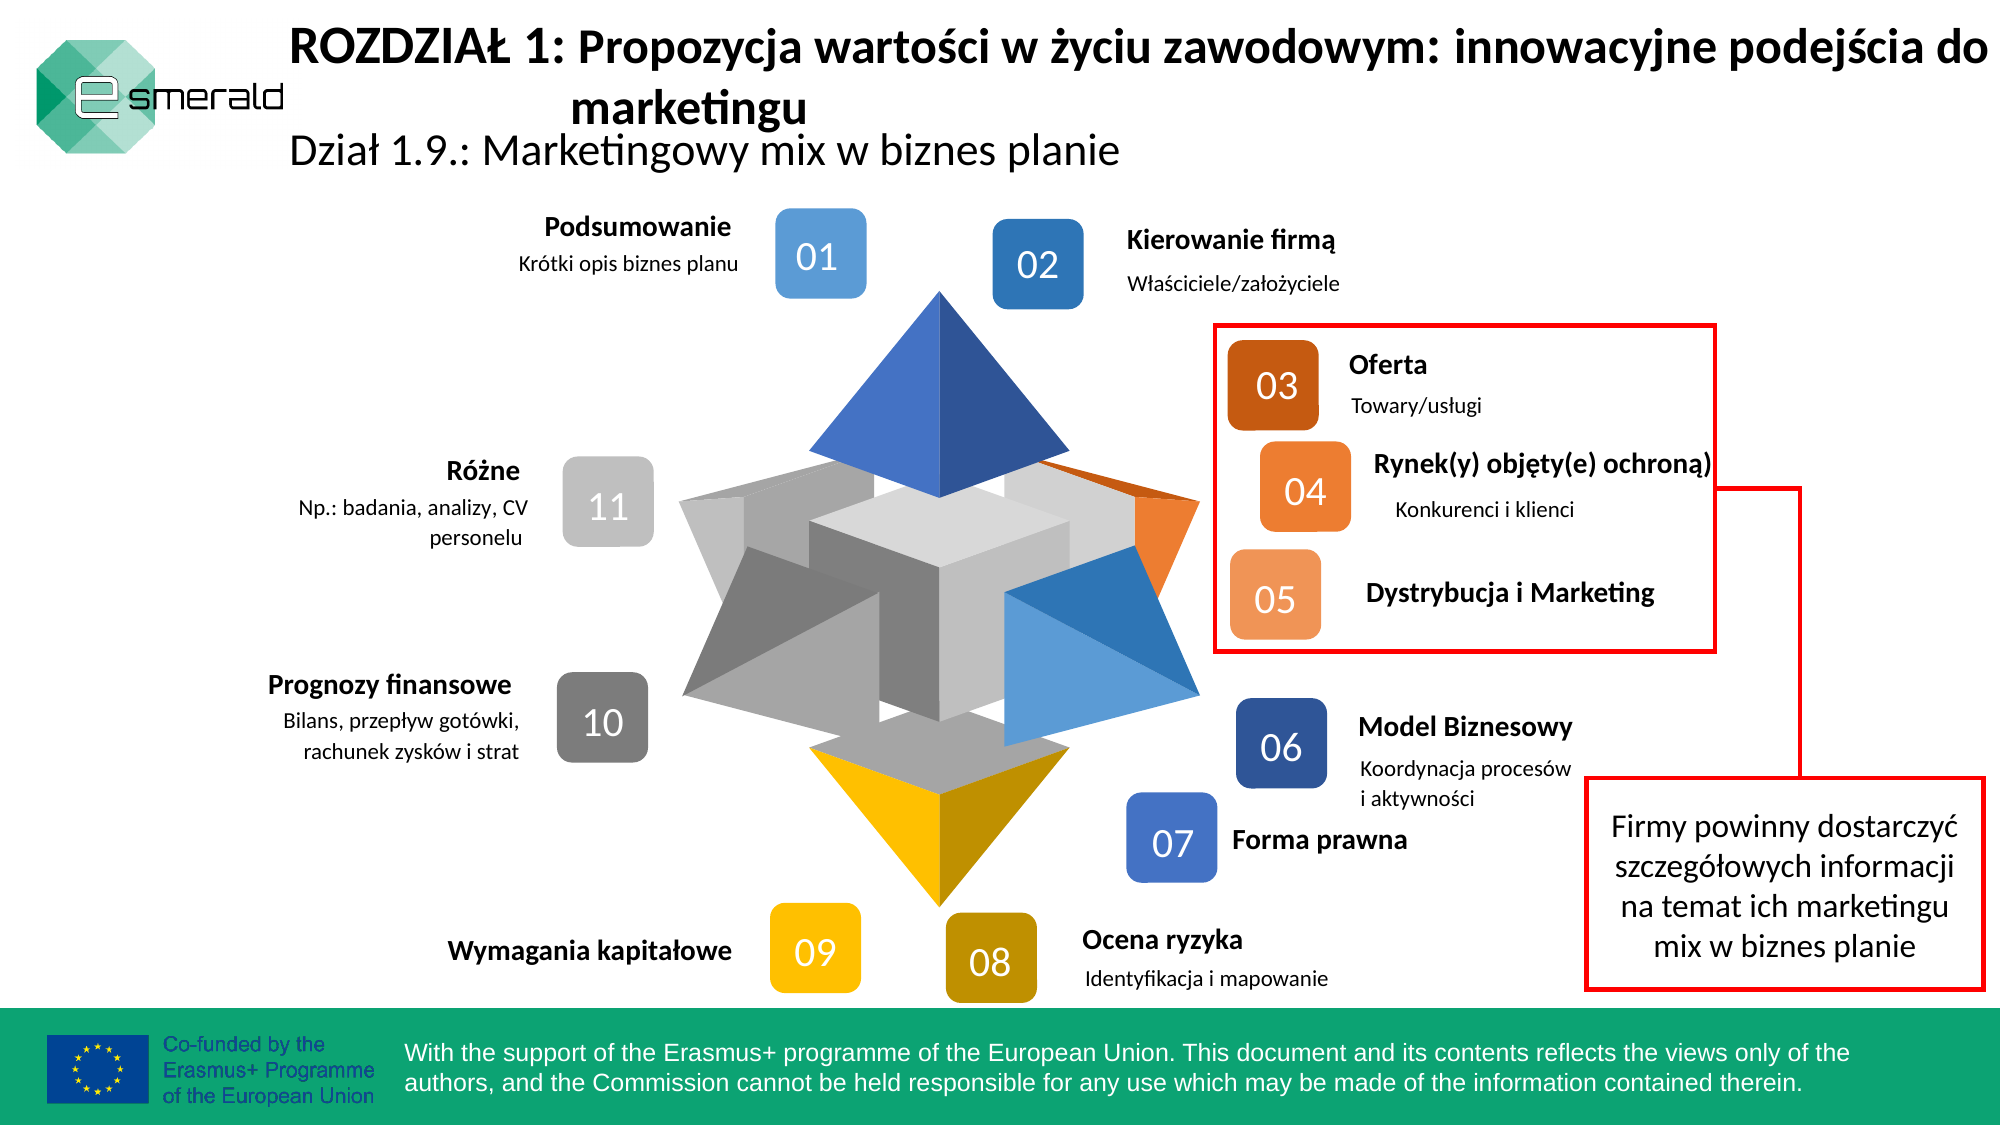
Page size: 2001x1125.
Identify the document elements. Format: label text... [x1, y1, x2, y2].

text_box 11 [566, 477, 650, 539]
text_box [1111, 212, 1477, 385]
text_box Wymagania kapitałowe [383, 923, 748, 974]
text_box 09 [774, 923, 858, 986]
text_box [775, 208, 867, 289]
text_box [1350, 566, 1709, 699]
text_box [382, 199, 755, 386]
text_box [171, 443, 544, 630]
text_box 06 [1240, 718, 1324, 781]
text_box [1481, 325, 1716, 435]
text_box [1358, 436, 1742, 564]
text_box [1714, 488, 1801, 777]
text_box [770, 916, 862, 994]
text_box [1236, 698, 1328, 789]
text_box Firmy powinny dostarczyć szczegółowych informacji na temat ich marketingu mix w biznes planie [1586, 778, 1984, 990]
text_box [1205, 792, 1218, 883]
text_box [562, 456, 654, 547]
text_box [945, 916, 1038, 1003]
text_box 02 [994, 235, 1083, 289]
text_box [992, 218, 1084, 289]
text_box 01 [773, 227, 862, 289]
text_box 08 [948, 933, 1032, 996]
picture [15, 18, 287, 169]
text_box [556, 672, 649, 763]
text_box ROZDZIAŁ 1: Propozycja wartości w życiu zawodowym: innowacyjne podejścia do marketingu [287, 7, 2000, 135]
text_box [1342, 699, 1708, 845]
text_box 10 [561, 692, 644, 755]
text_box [162, 657, 535, 844]
picture [47, 1035, 374, 1107]
text_box Dział 1.9.: Marketingowy mix w biznes planie [287, 135, 1854, 232]
text_box [1214, 394, 1353, 652]
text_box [1333, 337, 1699, 482]
text_box 07 [1205, 813, 1215, 876]
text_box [678, 290, 1201, 908]
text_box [1067, 912, 1463, 1074]
text_box Forma prawna [1217, 813, 1582, 864]
